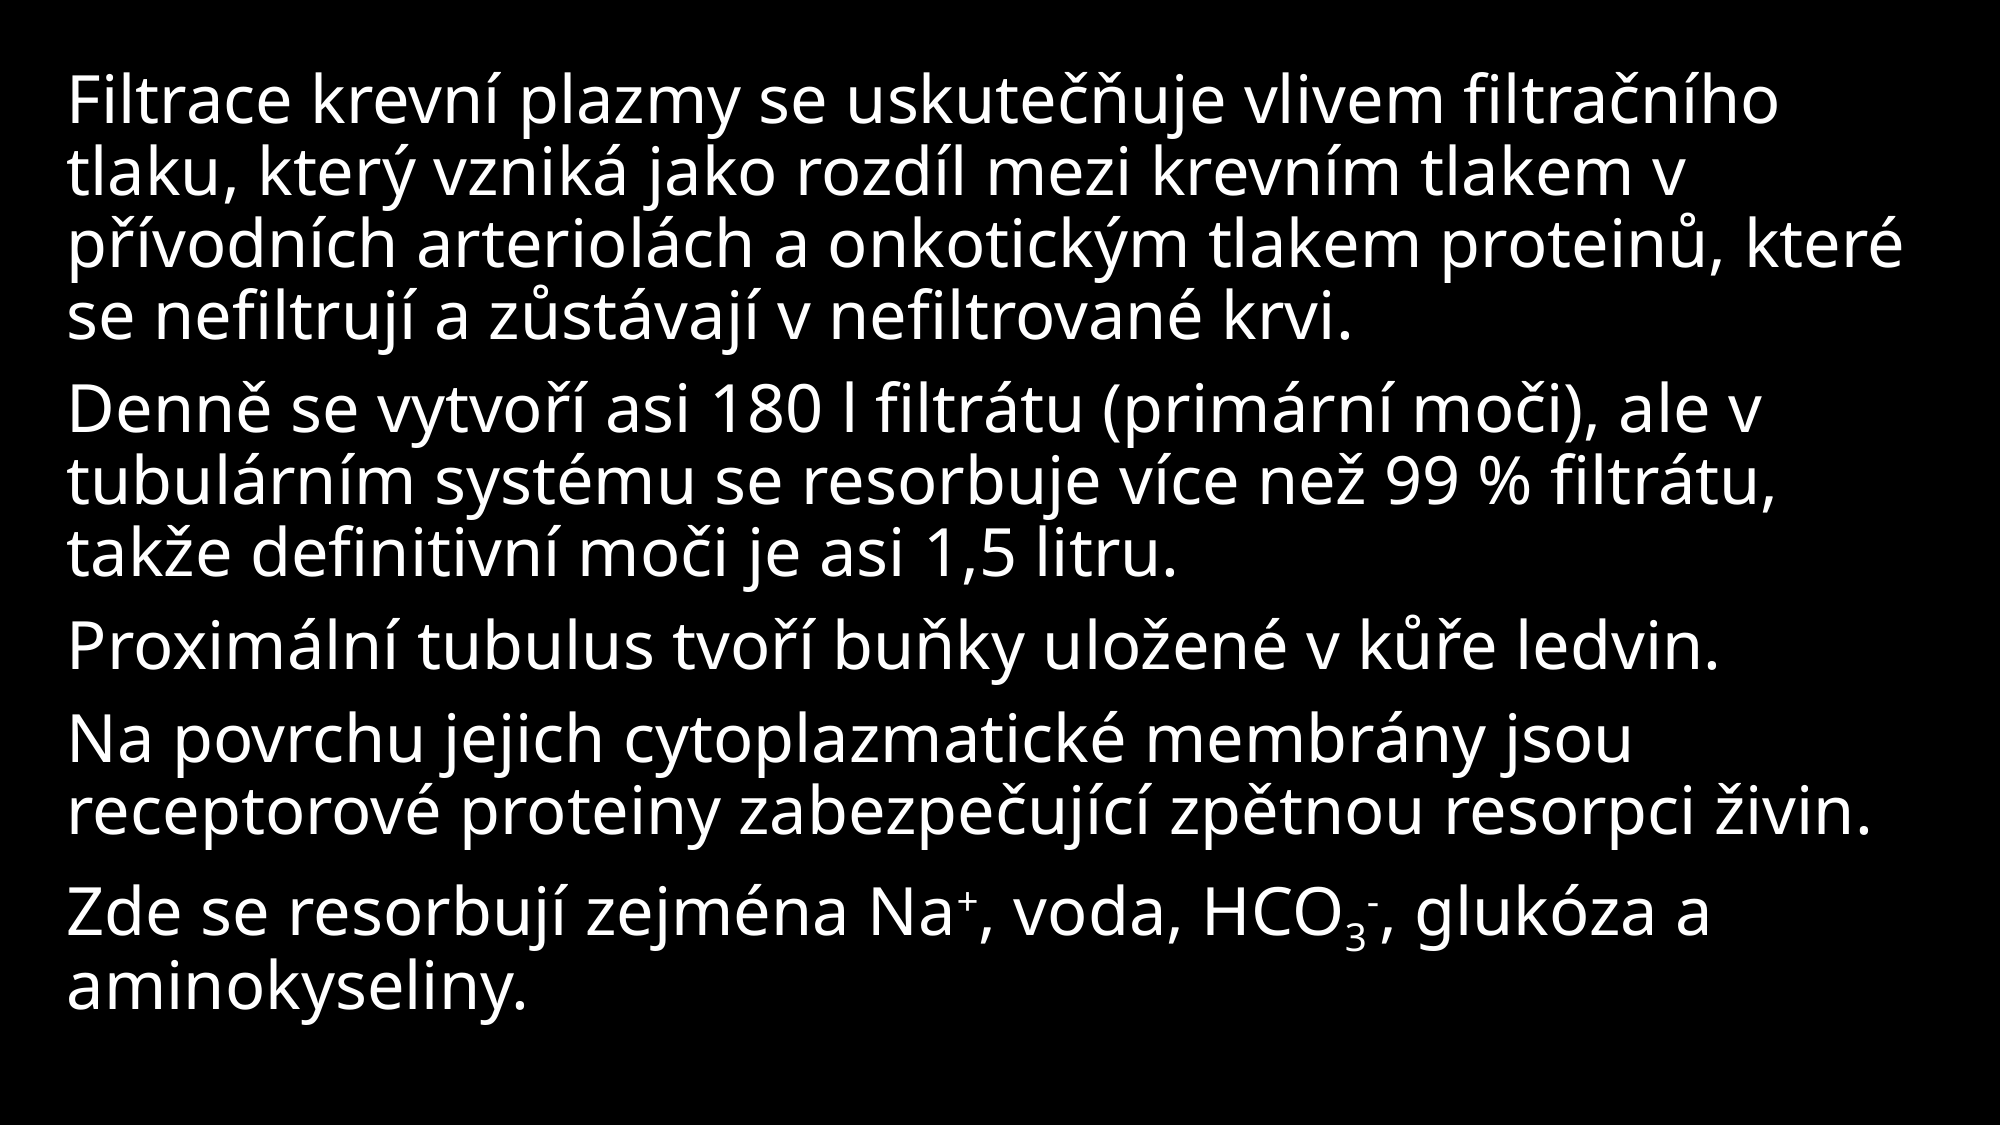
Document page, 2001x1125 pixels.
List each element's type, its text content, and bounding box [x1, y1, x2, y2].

list Filtrace krevní plazmy se uskutečňuje vlivem filtračního tlaku, který vzniká jako rozdíl mezi krevním tlakem v přívodních arteriolách a onkotickým tlakem proteinů, které se nefiltrují a zůstávají v nefiltrované krvi. Denně se vytvoří asi 180 l filtrátu (primární moči), ale v tubulárním systému se resorbuje více než 99 % filtrátu, takže definitivní moči je asi 1,5 litru. Proximální tubulus tvoří buňky uložené v kůře ledvin. Na povrchu jejich cytoplazmatické membrány jsou receptorové proteiny zabezpečující zpětnou resorpci živin. Zde se resorbují zejména Na+, voda, HCO3-, glukóza a aminokyseliny. [51, 58, 1944, 1077]
